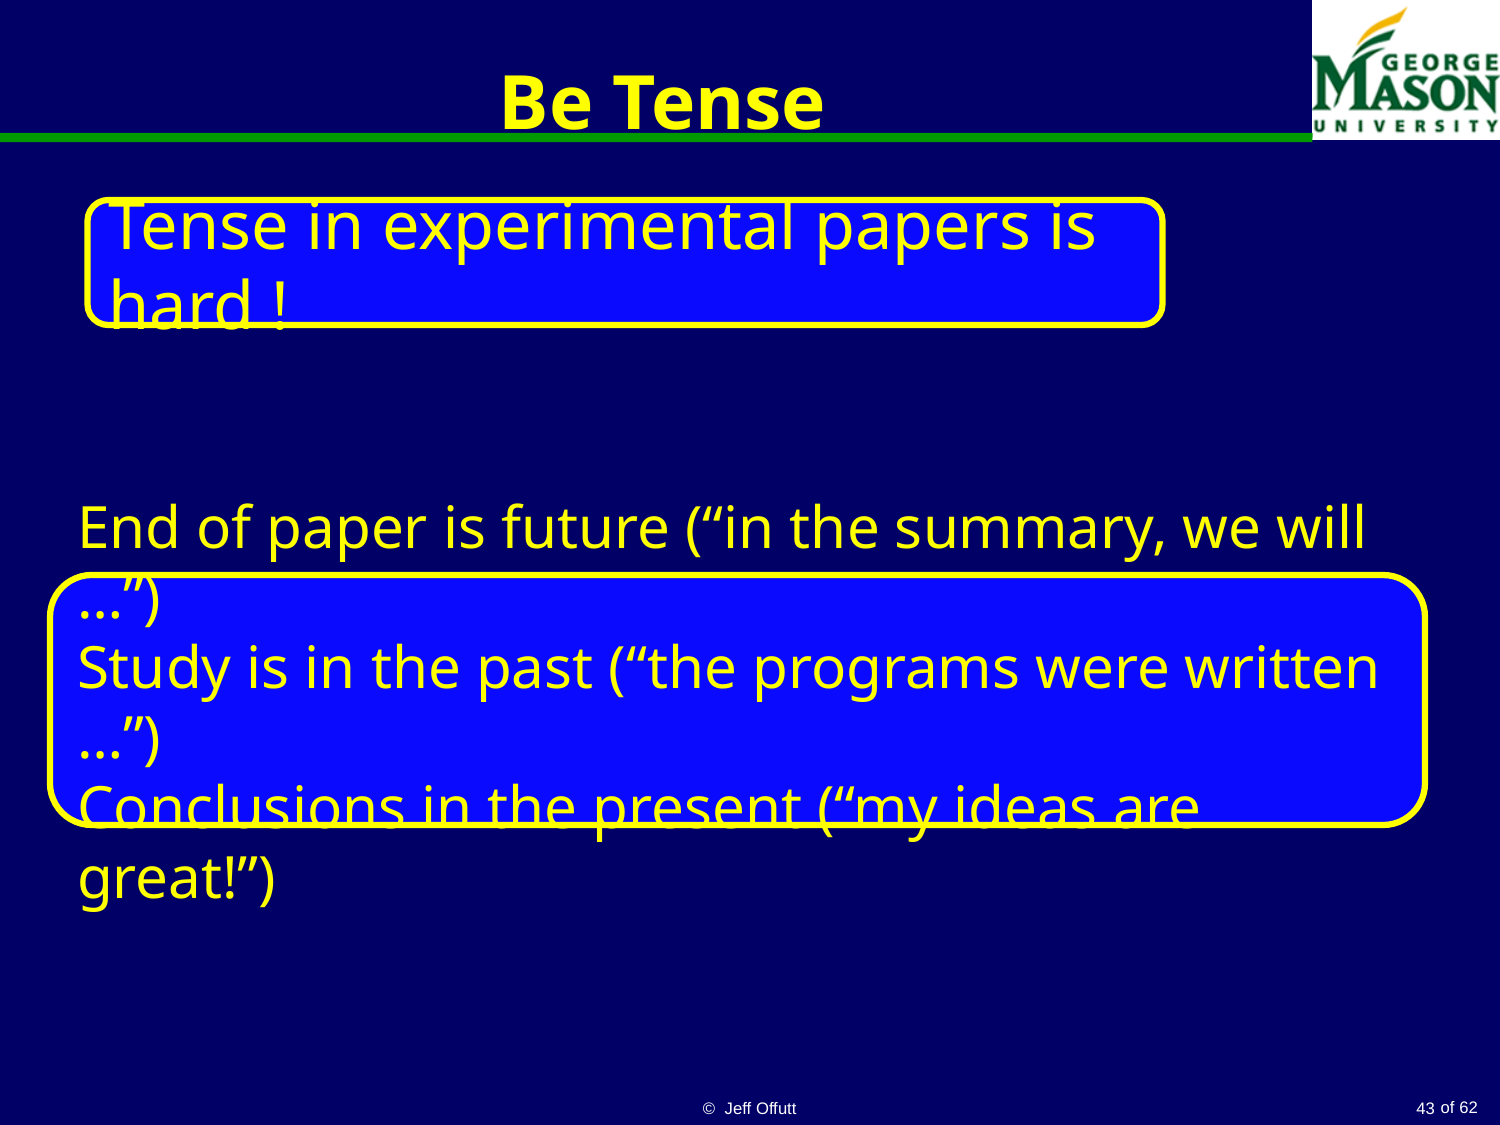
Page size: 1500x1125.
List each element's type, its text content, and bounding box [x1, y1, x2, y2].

picture [1313, 0, 1500, 140]
text_box Tense in experimental papers is hard ! [87, 199, 1163, 326]
text_box End of paper is future (“in the summary, we will …”) Study is in the past (“the programs were written …”) Conclusions in the present (“my ideas are great!”) [49, 574, 1426, 826]
title Be Tense [12, 0, 1313, 201]
slide_number 43 [1187, 1074, 1451, 1125]
footer © Jeff Offutt [512, 1074, 988, 1125]
